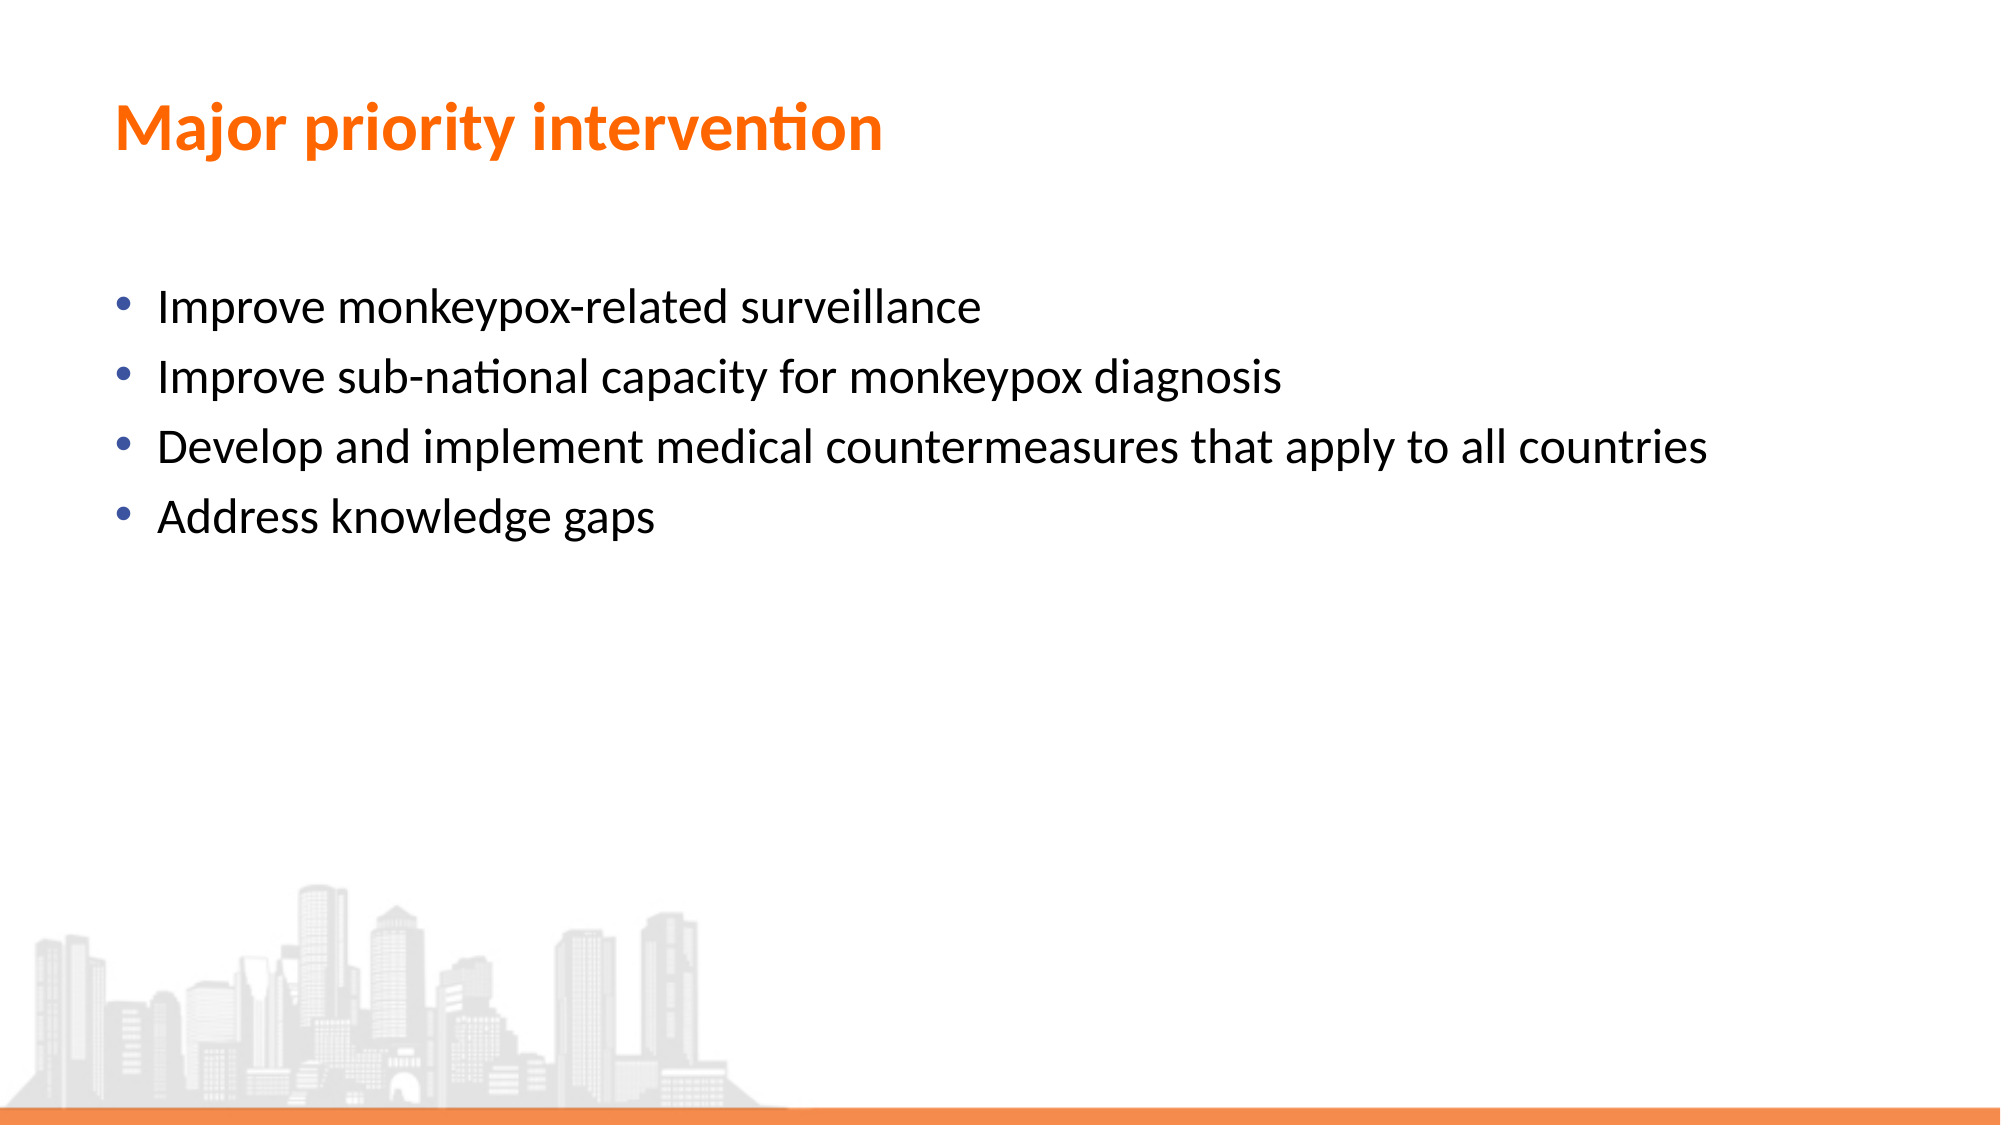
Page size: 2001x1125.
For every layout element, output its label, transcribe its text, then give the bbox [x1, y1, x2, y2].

picture [0, 0, 2001, 1125]
list Improve monkeypox-related surveillance Improve sub-national capacity for monkeypox diagnosis Develop and implement medical countermeasures that apply to all countries Address knowledge gaps [99, 265, 1900, 1016]
title Major priority intervention [99, 1, 1490, 245]
